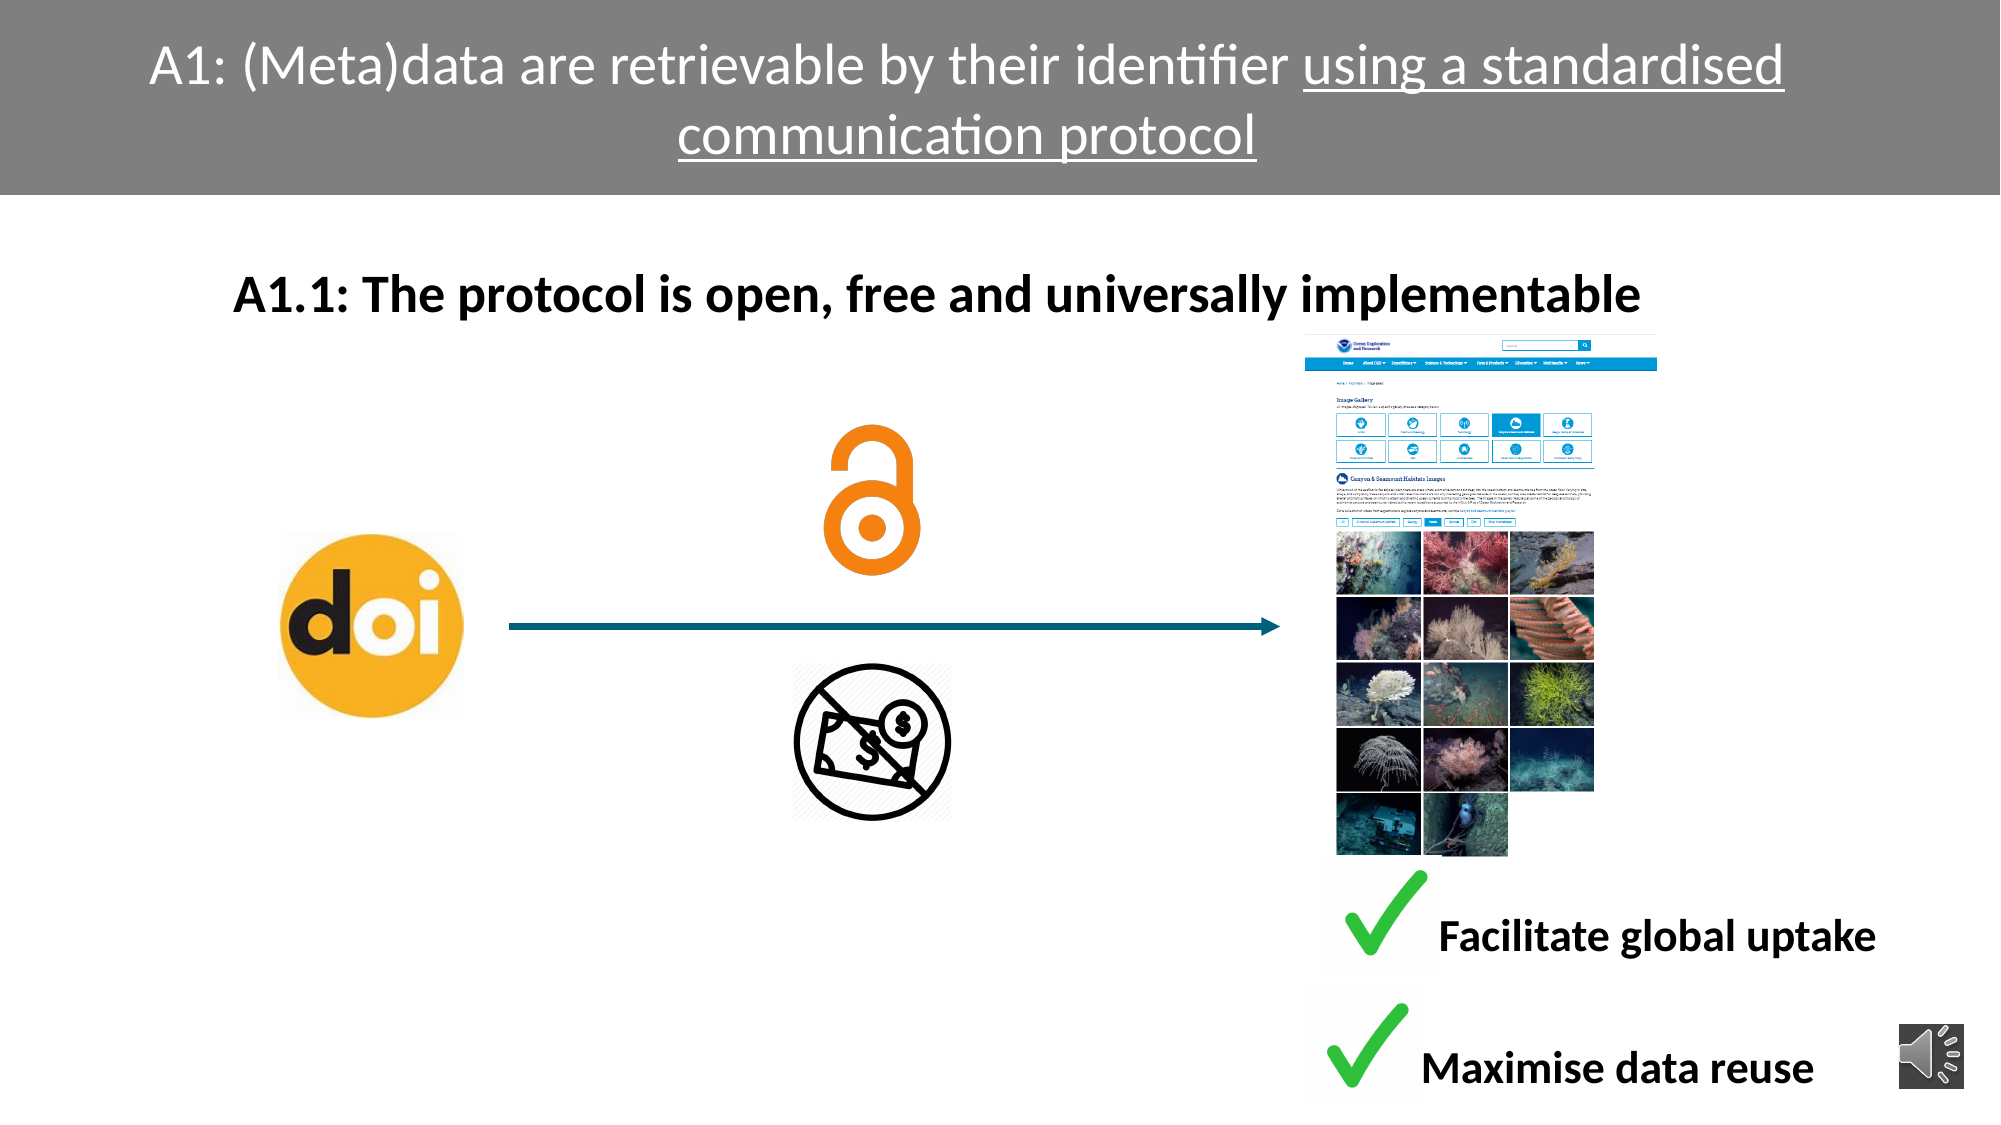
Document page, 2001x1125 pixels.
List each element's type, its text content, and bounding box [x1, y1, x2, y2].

picture [1897, 1022, 1965, 1090]
picture [0, 0, 2000, 195]
picture [269, 524, 474, 729]
picture [1305, 371, 1657, 867]
picture [822, 423, 922, 577]
text_box A1.1: The protocol is open, free and universally implementable [218, 250, 1807, 331]
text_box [1323, 855, 1952, 974]
picture [1305, 333, 1657, 357]
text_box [1305, 988, 1934, 1106]
picture [791, 661, 953, 823]
